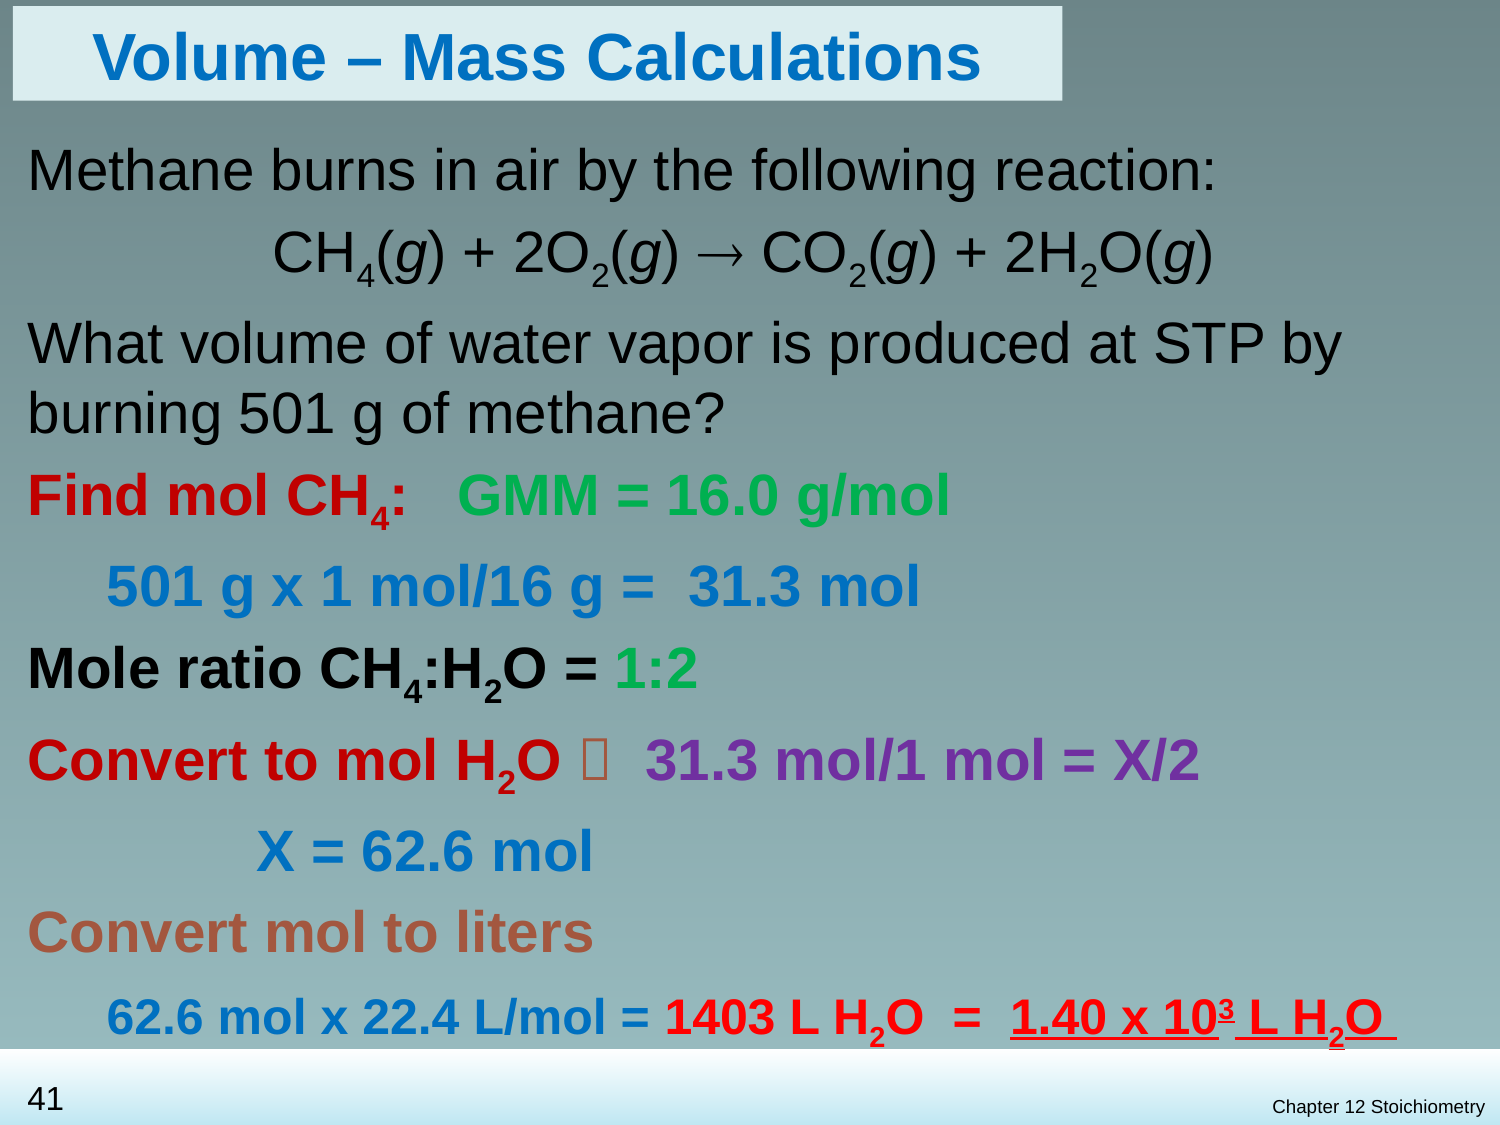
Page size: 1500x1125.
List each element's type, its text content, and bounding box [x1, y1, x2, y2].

list Methane burns in air by the following reaction: CH4(g) + 2O2(g)  CO2(g) + 2H2O(g) What volume of water vapor is produced at STP by burning 501 g of methane? Find mol CH4: GMM = 16.0 g/mol 501 g x 1 mol/16 g = 31.3 mol Mole ratio CH4:H2O = 1:2 Convert to mol H2O  31.3 mol/1 mol = X/2 X = 62.6 mol Convert mol to liters 62.6 mol x 22.4 L/mol = 1403 L H2O = 1.40 x 103 L H2O [12, 125, 1475, 1075]
footer Chapter 12 Stoichiometry [1237, 1087, 1500, 1125]
text_box Volume – Mass Calculations [12, 6, 1063, 101]
